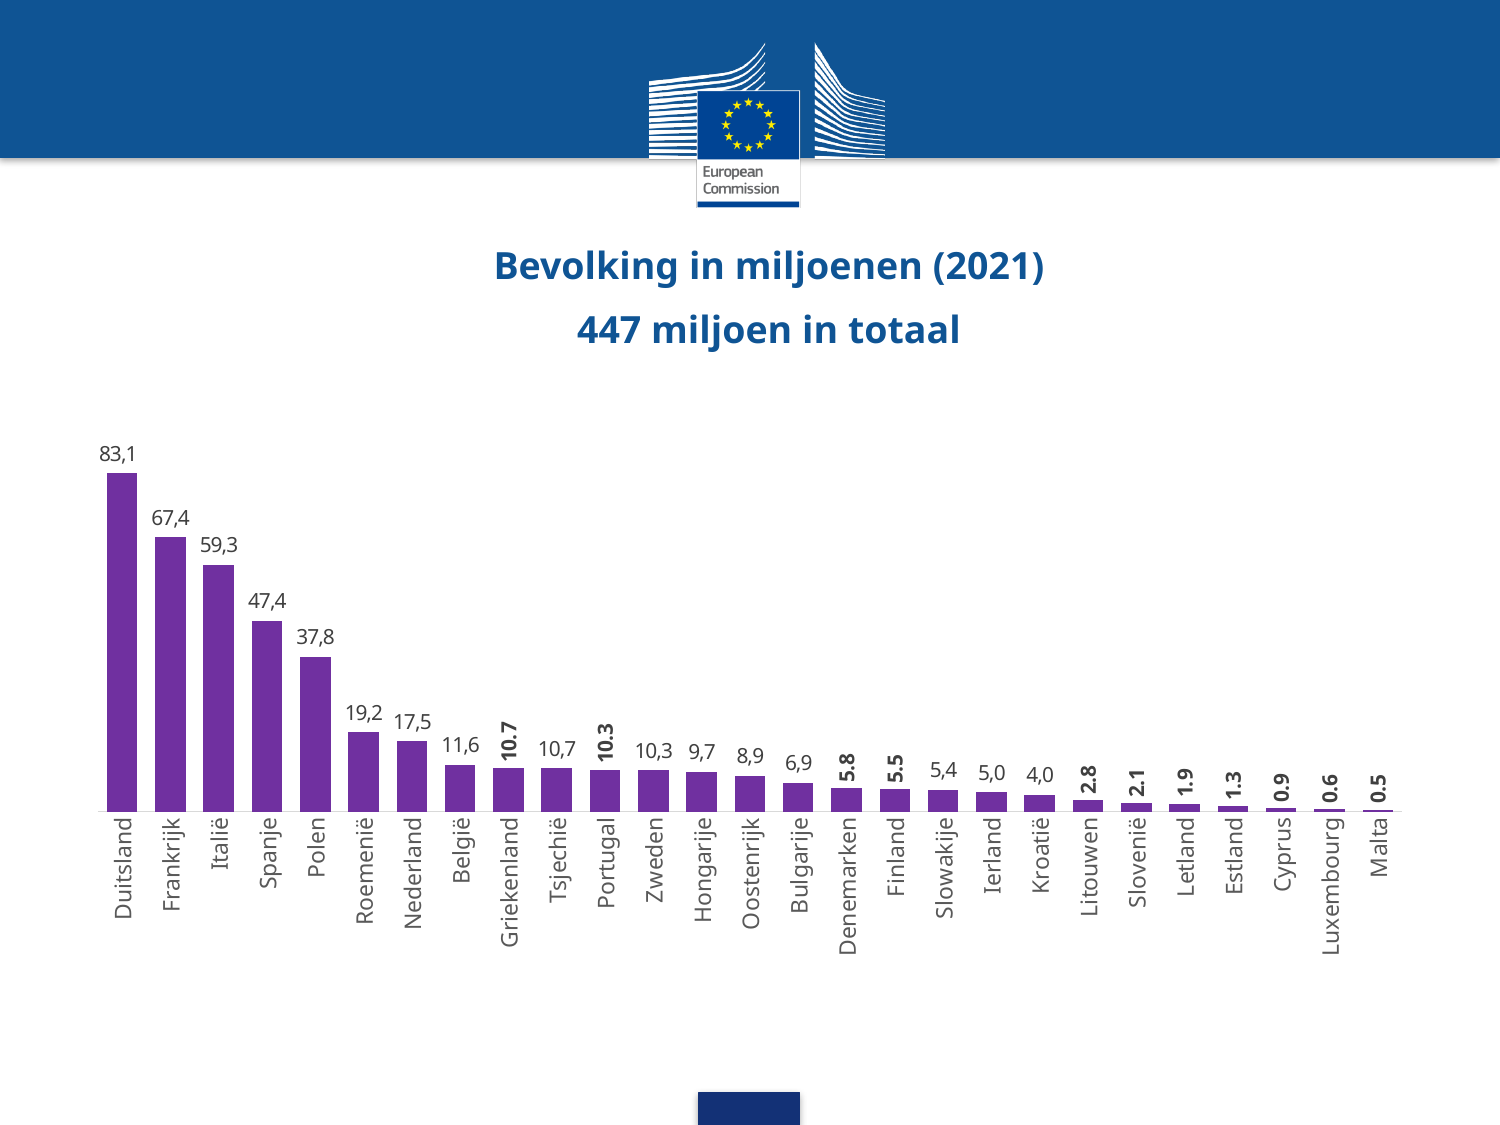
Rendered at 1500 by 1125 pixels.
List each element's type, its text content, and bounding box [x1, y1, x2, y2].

picture [649, 42, 885, 195]
chart [74, 408, 1426, 988]
title Bevolking in miljoenen (2021) 447 miljoen in totaal [64, 195, 1415, 399]
